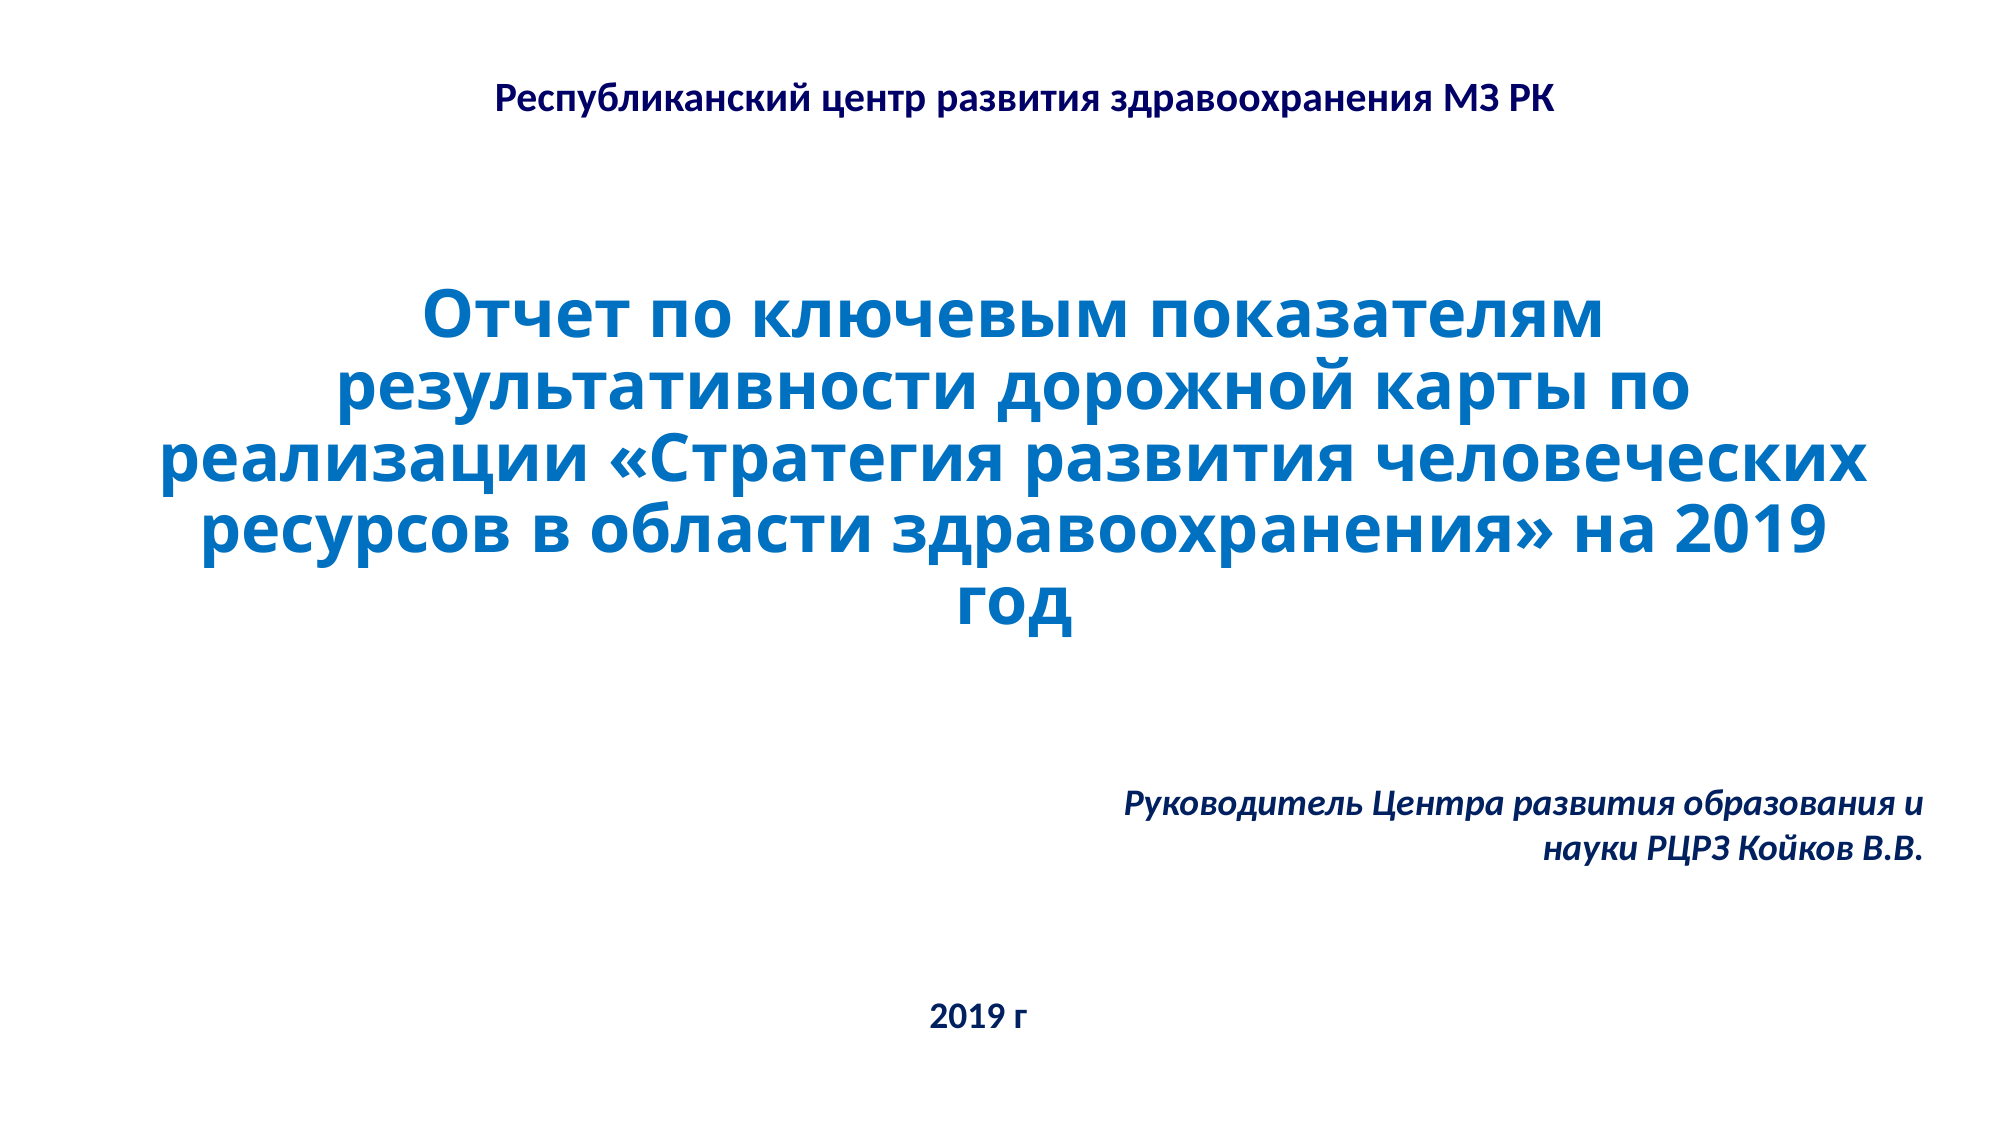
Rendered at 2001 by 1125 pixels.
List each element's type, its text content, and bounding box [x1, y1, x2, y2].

text_box Руководитель Центра развития образования и науки РЦРЗ Койков В.В. [1060, 770, 1940, 876]
text_box Республиканский центр развития здравоохранения МЗ РК [393, 62, 1657, 128]
title Отчет по ключевым показателям результативности дорожной карты по реализации «Стратегия развития человеческих ресурсов в области здравоохранения» на 2019 год [134, 223, 1894, 647]
text_box 2019 г [228, 988, 1729, 1125]
